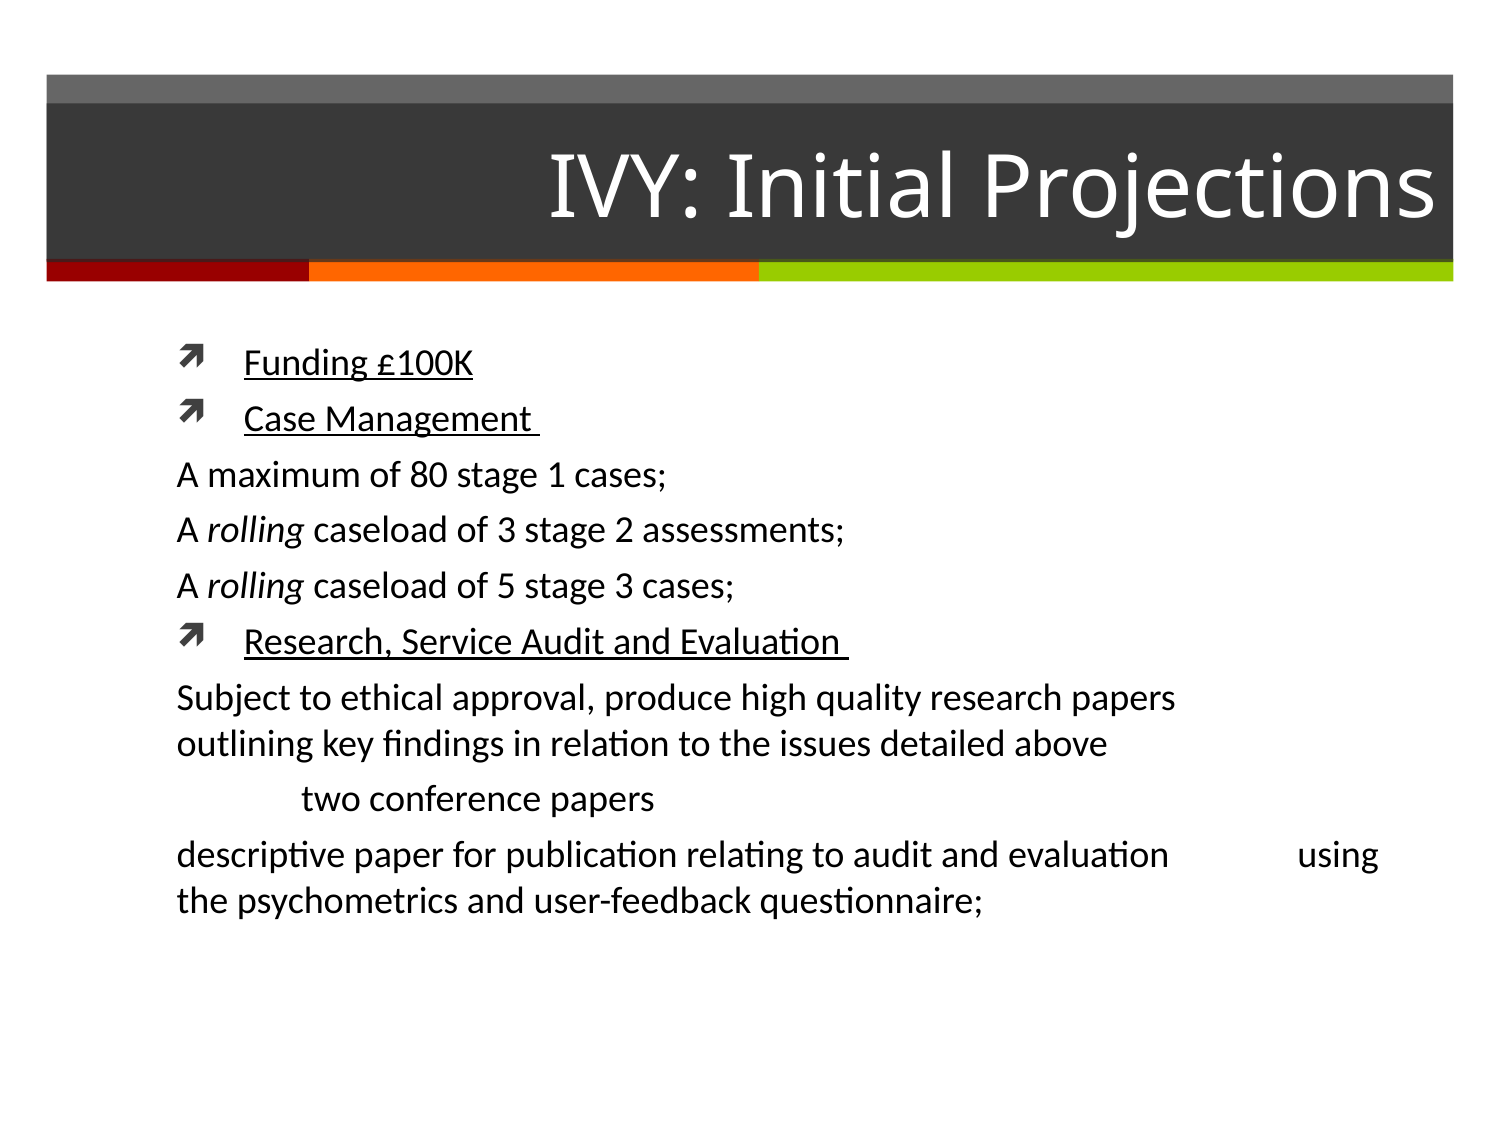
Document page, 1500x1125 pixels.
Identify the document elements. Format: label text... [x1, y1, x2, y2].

list Funding £100K Case Management A maximum of 80 stage 1 cases; A rolling caseload of 3 stage 2 assessments; A rolling caseload of 5 stage 3 cases; Research, Service Audit and Evaluation Subject to ethical approval, produce high quality research papers outlining key findings in relation to the issues detailed above two conference papers descriptive paper for publication relating to audit and evaluation using the psychometrics and user-feedback questionnaire; [94, 329, 1432, 932]
title IVY: Initial Projections [46, 103, 1454, 263]
